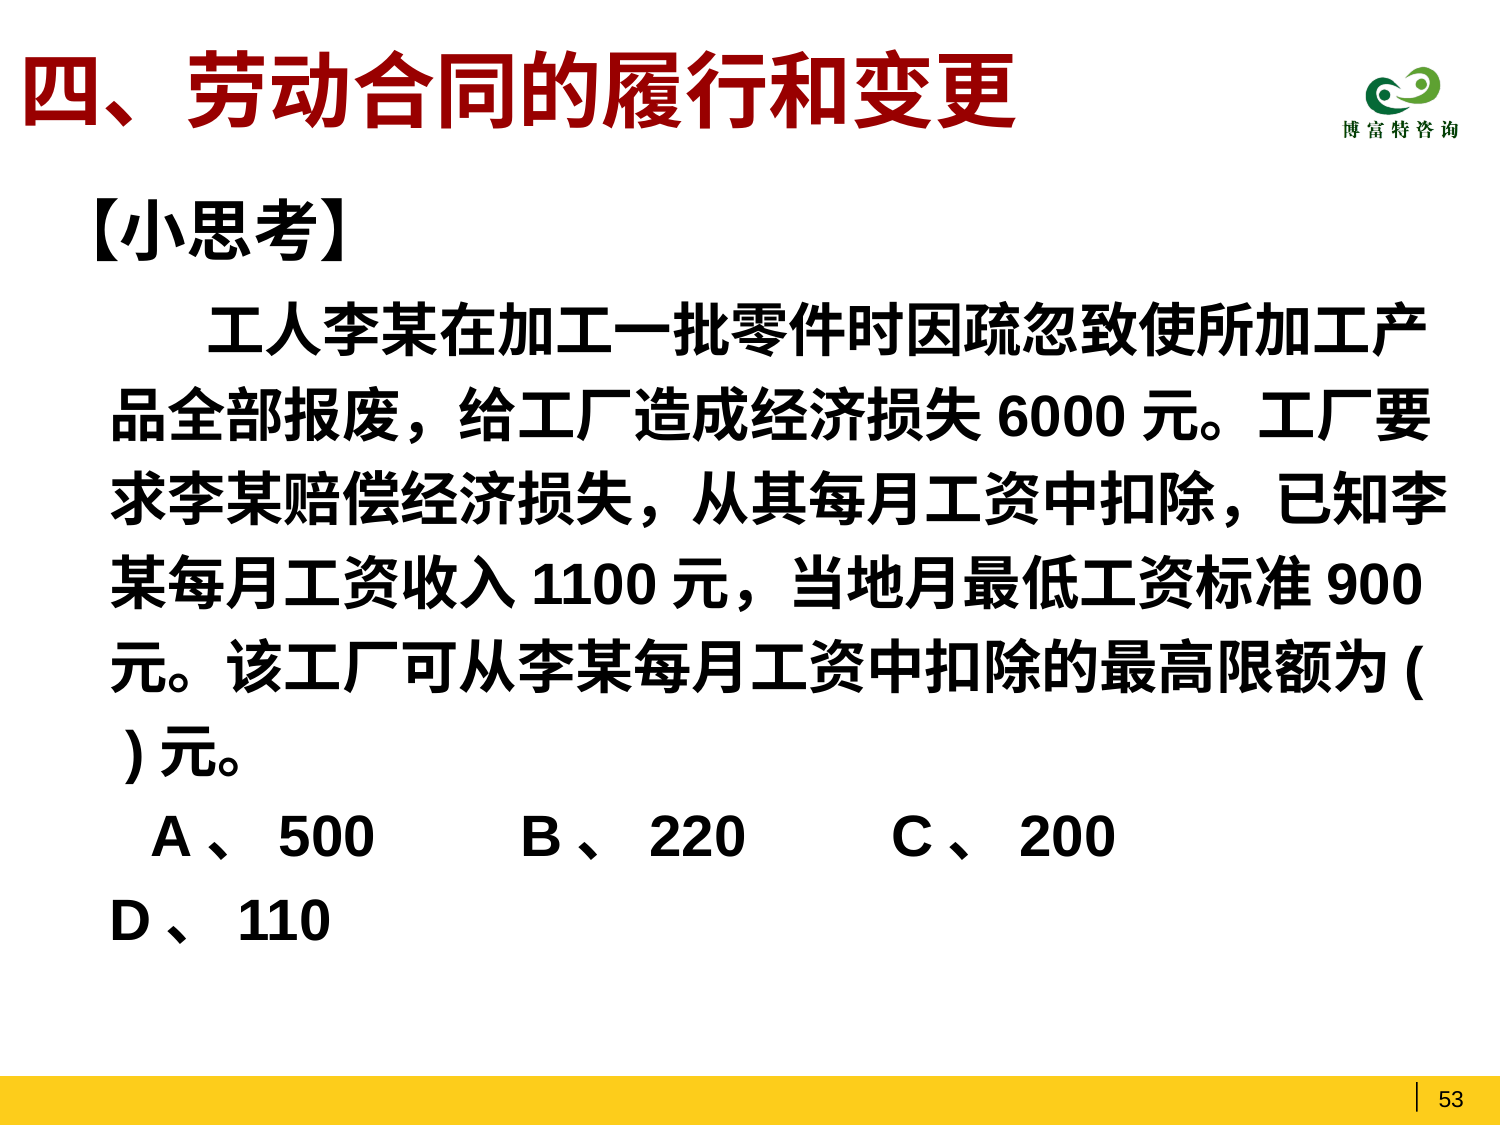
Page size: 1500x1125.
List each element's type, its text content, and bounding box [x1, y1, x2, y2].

list 【小思考】 工人李某在加工一批零件时因疏忽致使所加工产品全部报废，给工厂造成经济损失6000元。工厂要求李某赔偿经济损失，从其每月工资中扣除，已知李某每月工资收入1100元，当地月最低工资标准900元。该工厂可从李某每月工资中扣除的最高限额为( )元。 A、500 B、220 C、200 D、110 [52, 172, 1460, 953]
title 四、劳动合同的履行和变更 [18, 37, 1330, 226]
picture [1330, 66, 1477, 141]
